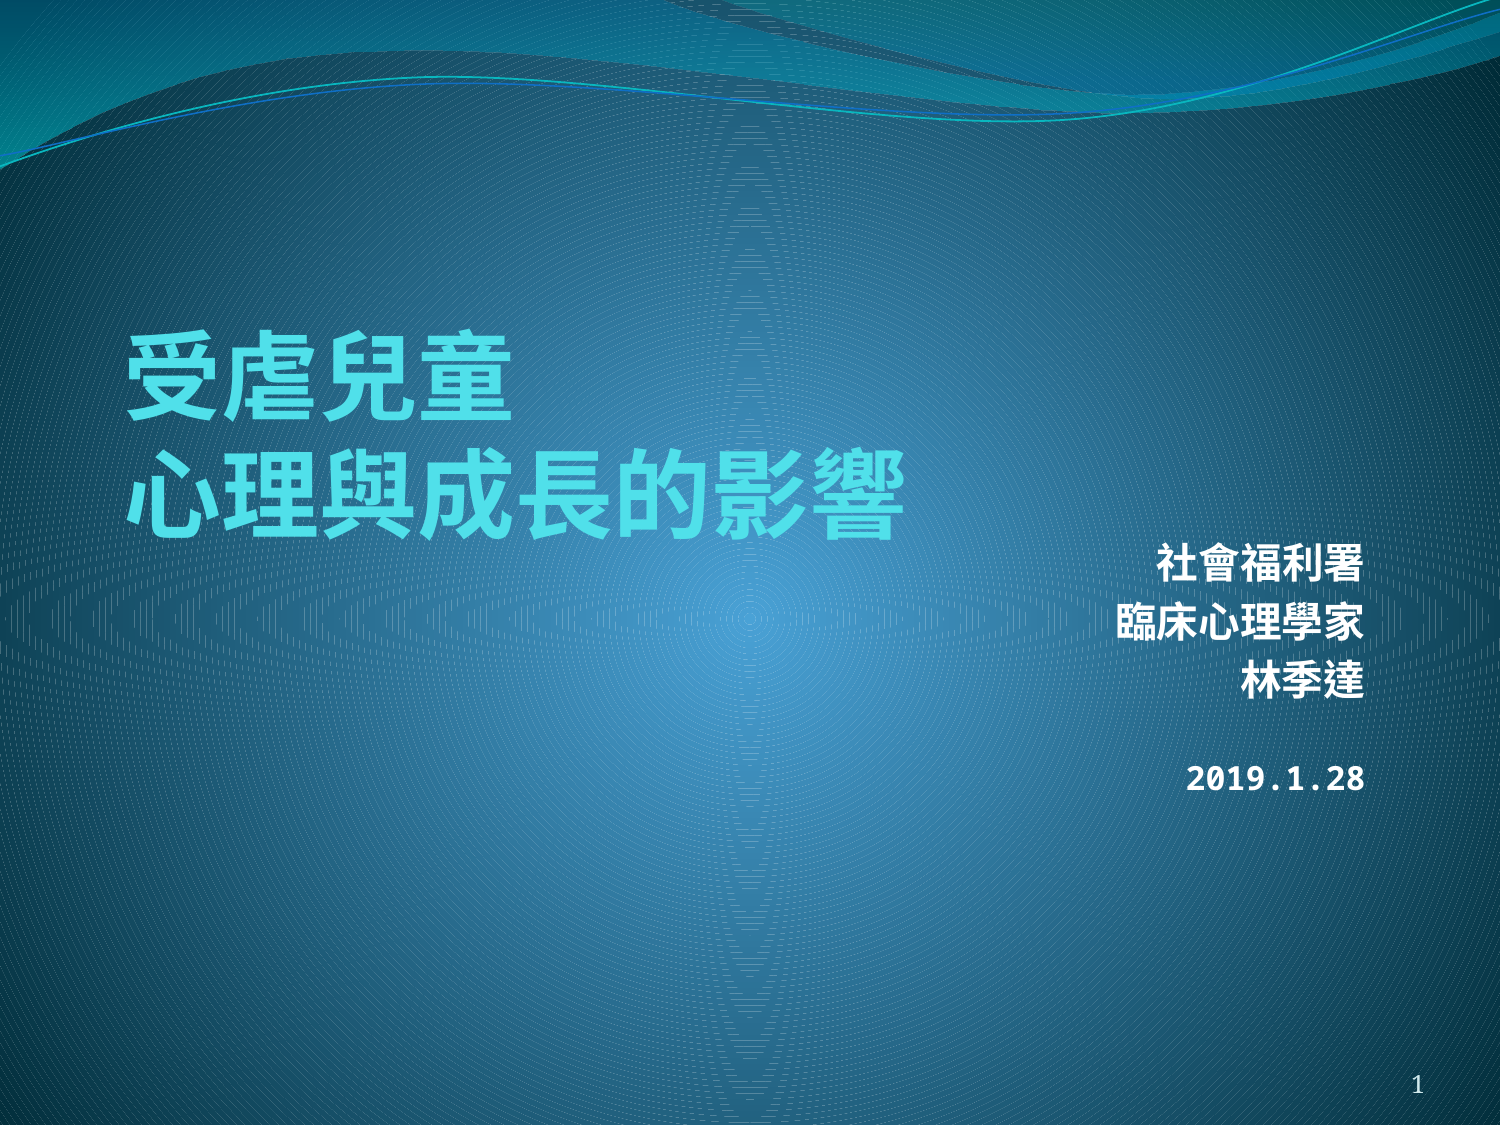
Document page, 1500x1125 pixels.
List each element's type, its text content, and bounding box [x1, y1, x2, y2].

title 受虐兒童 心理與成長的影響 [123, 196, 1399, 551]
subtitle 社會福利署 臨床心理學家 林季達 2019.1.28 [87, 529, 1376, 818]
slide_number 1 [1299, 1042, 1425, 1103]
